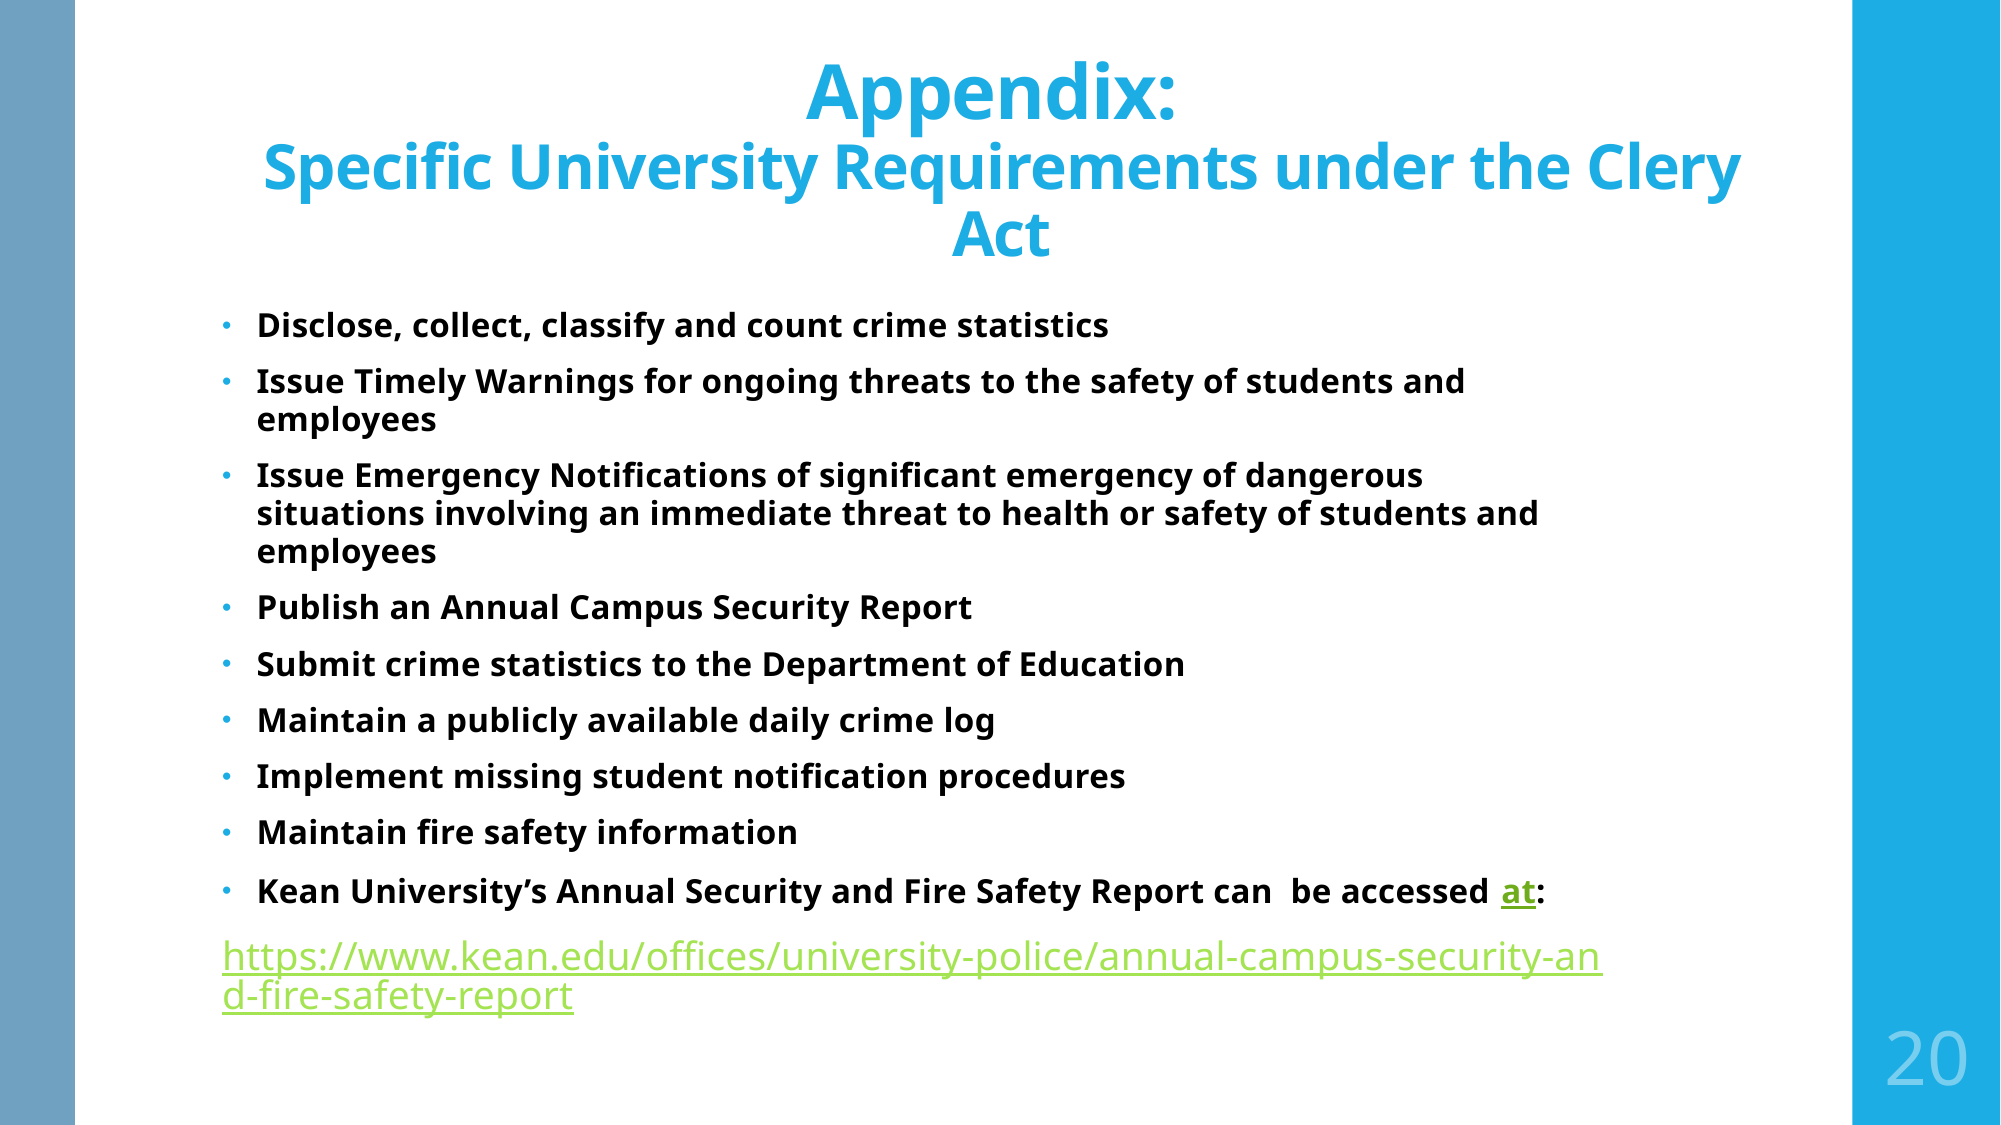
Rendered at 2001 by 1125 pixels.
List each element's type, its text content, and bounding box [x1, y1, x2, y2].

title Appendix: Specific University Requirements under the Clery Act [206, 48, 1797, 278]
list Disclose, collect, classify and count crime statistics Issue Timely Warnings for ongoing threats to the safety of students and employees Issue Emergency Notifications of significant emergency of dangerous situations involving an immediate threat to health or safety of students and employees Publish an Annual Campus Security Report Submit crime statistics to the Department of Education Maintain a publicly available daily crime log Implement missing student notification procedures Maintain fire safety information Kean University’s Annual Security and Fire Safety Report can be accessed at: https://www.kean.edu/offices/university-police/annual-campus-security-and-fire-safety-report [206, 299, 1617, 1014]
slide_number 20 [1852, 1012, 2000, 1110]
